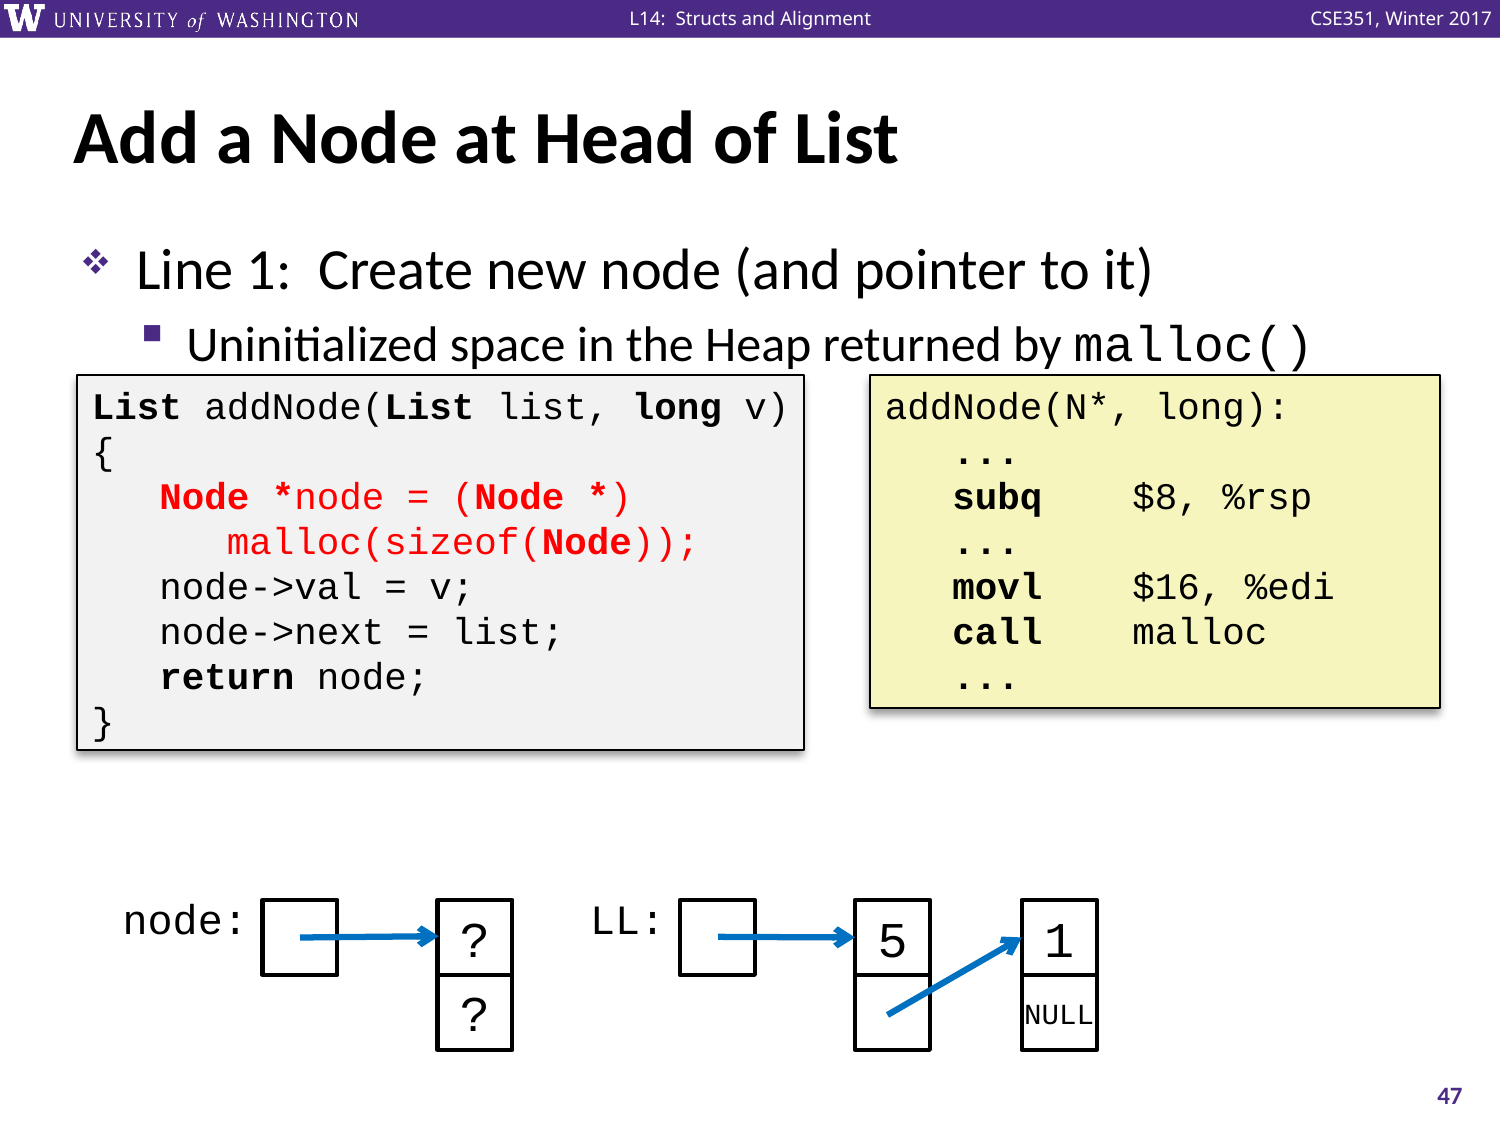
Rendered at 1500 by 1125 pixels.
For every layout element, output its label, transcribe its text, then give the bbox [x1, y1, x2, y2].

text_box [97, 884, 338, 976]
text_box addNode(N*, long): ... subq $8, %rsp ... movl $16, %edi call malloc ... [869, 375, 1440, 709]
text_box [887, 937, 1022, 1016]
text_box [678, 898, 757, 977]
text_box List addNode(List list, long v) { Node *node = (Node *) malloc(sizeof(Node)); node->val = v; node->next = list; return node; } [77, 374, 805, 750]
text_box LL: [574, 885, 680, 950]
list Line 1: Create new node (and pointer to it) Uninitialized space in the Heap returned by malloc() [64, 223, 1438, 1040]
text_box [437, 899, 513, 1051]
title Add a Node at Head of List [58, 71, 1438, 197]
picture [4, 4, 358, 32]
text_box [1021, 899, 1097, 1051]
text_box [854, 899, 931, 1051]
slide_number 47 [1400, 1065, 1500, 1125]
